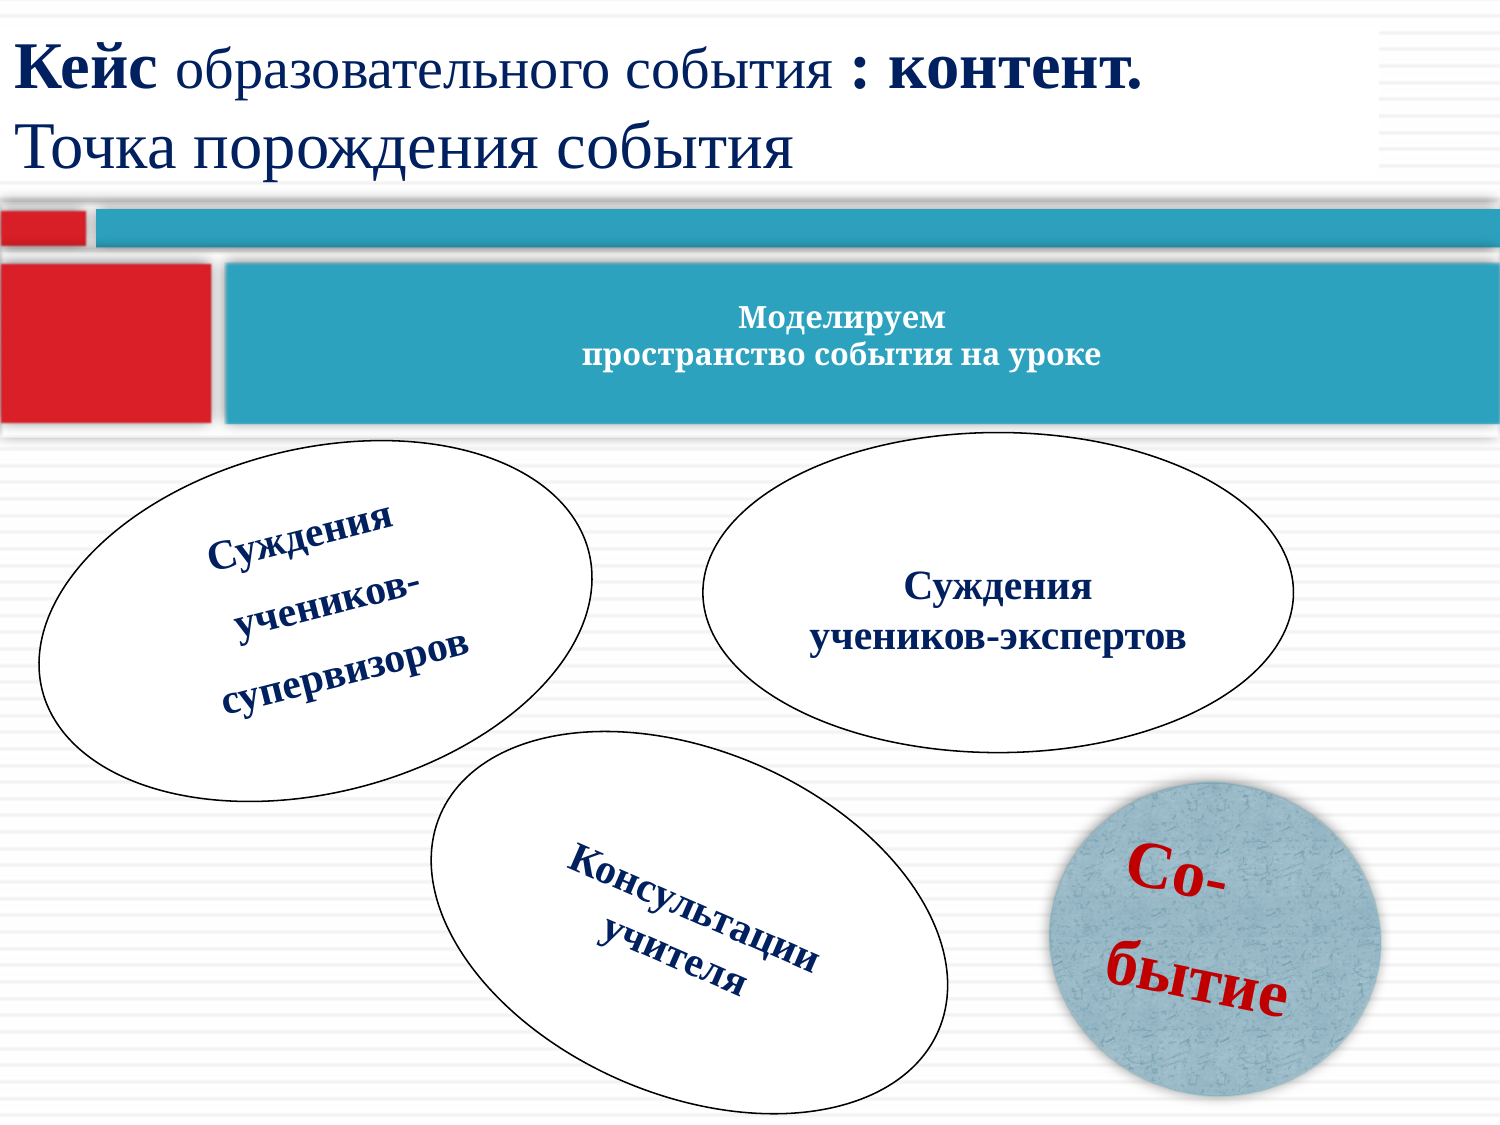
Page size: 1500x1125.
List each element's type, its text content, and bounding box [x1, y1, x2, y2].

text_box [38, 28, 1462, 207]
text_box Кейс образовательного события : контент. Точка порождения события [0, 28, 1379, 176]
text_box Консультации учителя [431, 731, 948, 1114]
title Моделируем пространство события на уроке [224, 262, 1476, 426]
text_box Суждения учеников-экспертов [702, 432, 1294, 753]
text_box Суждения учеников- супервизоров [39, 440, 592, 802]
text_box Со- бытие [1052, 785, 1379, 1094]
